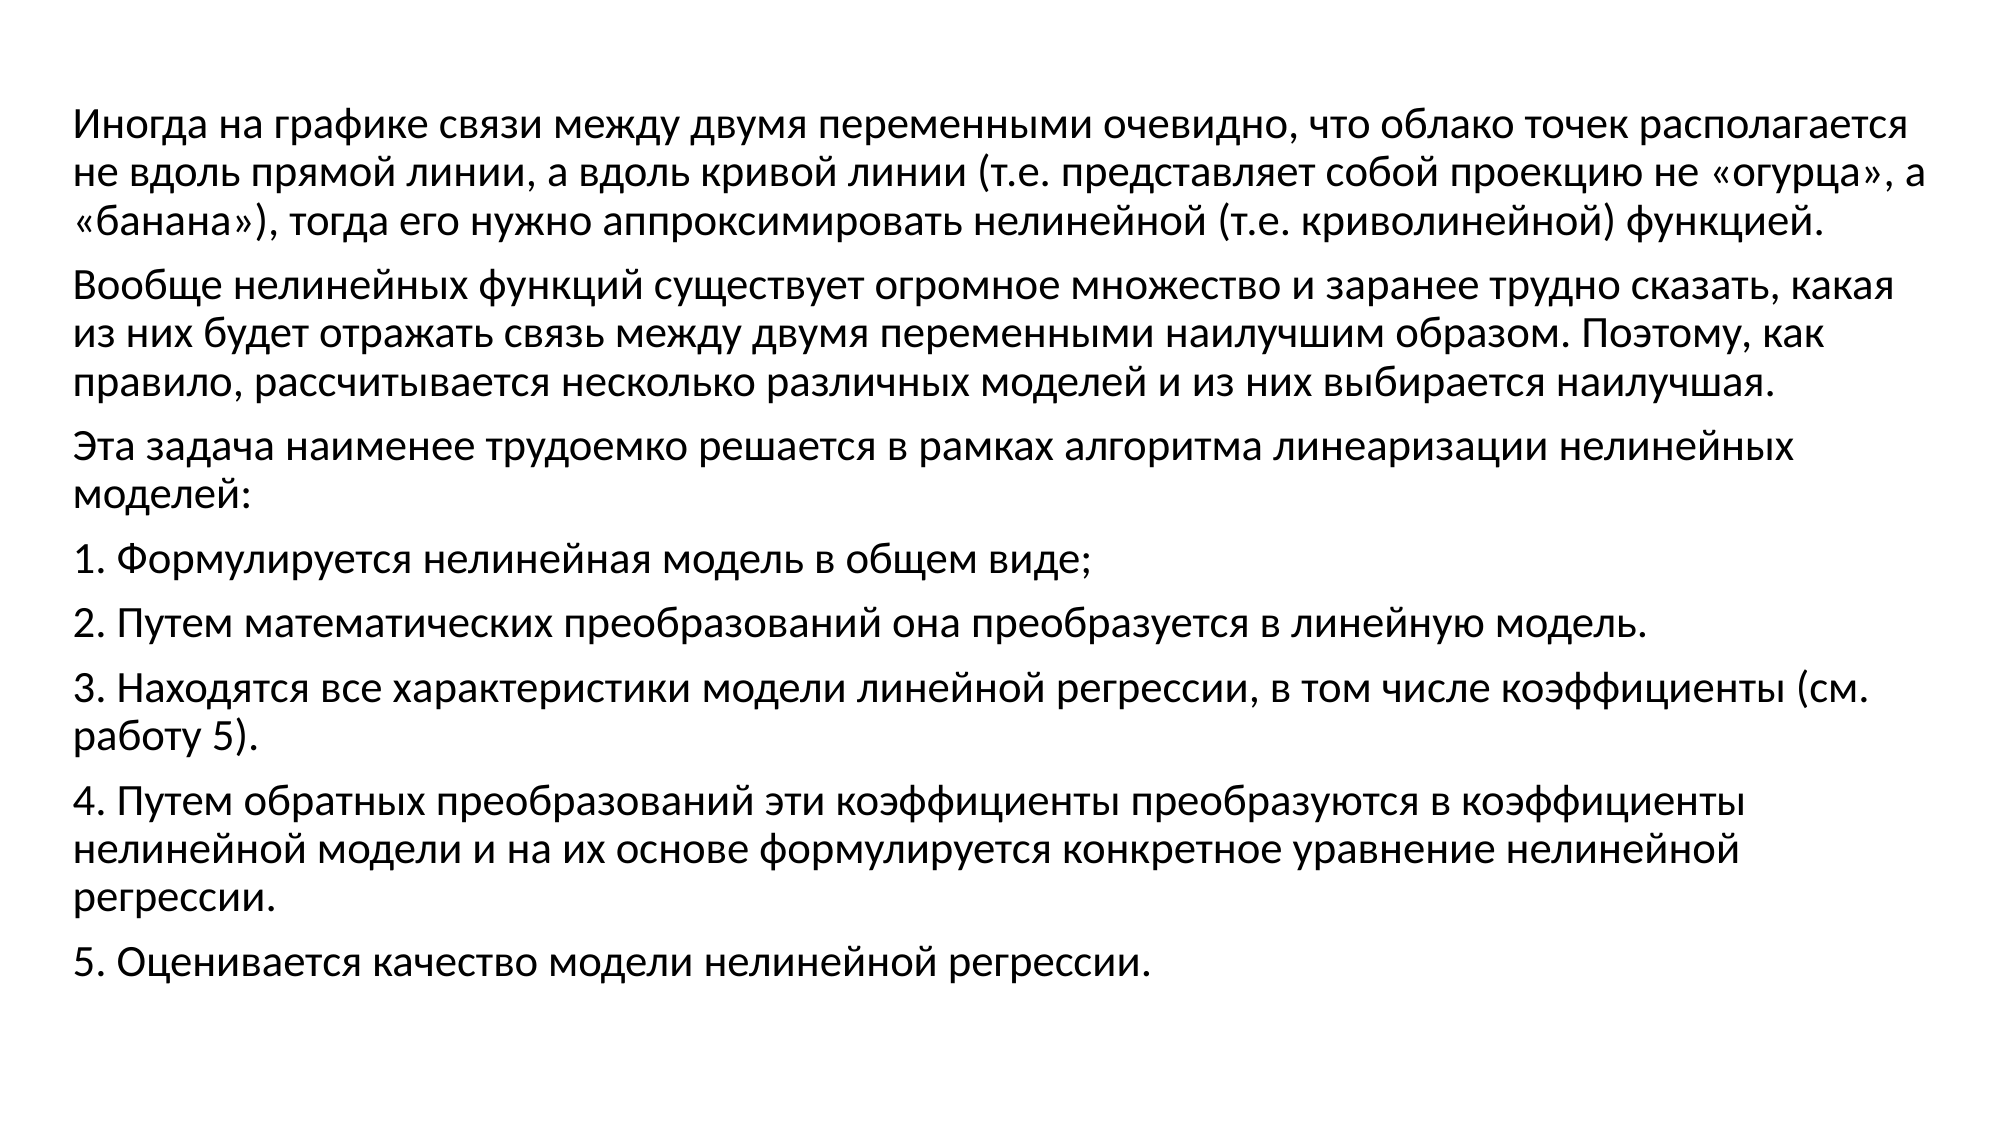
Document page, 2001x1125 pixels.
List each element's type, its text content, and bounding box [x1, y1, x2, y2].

list Иногда на графике связи между двумя переменными очевидно, что облако точек располагается не вдоль прямой линии, а вдоль кривой линии (т.е. представляет собой проекцию не «огурца», а «банана»), тогда его нужно аппроксимировать нелинейной (т.е. криволинейной) функцией. Вообще нелинейных функций существует огромное множество и заранее трудно сказать, какая из них будет отражать связь между двумя переменными наилучшим образом. Поэтому, как правило, рассчитывается несколько различных моделей и из них выбирается наилучшая. Эта задача наименее трудоемко решается в рамках алгоритма линеаризации нелинейных моделей: 1. Формулируется нелинейная модель в общем виде; 2. Путем математических преобразований она преобразуется в линейную модель. 3. Находятся все характеристики модели линейной регрессии, в том числе коэффициенты (см. работу 5). 4. Путем обратных преобразований эти коэффициенты преобразуются в коэффициенты нелинейной модели и на их основе формулируется конкретное уравнение нелинейной регрессии. 5. Оценивается качество модели нелинейной регрессии. [57, 92, 1948, 1034]
